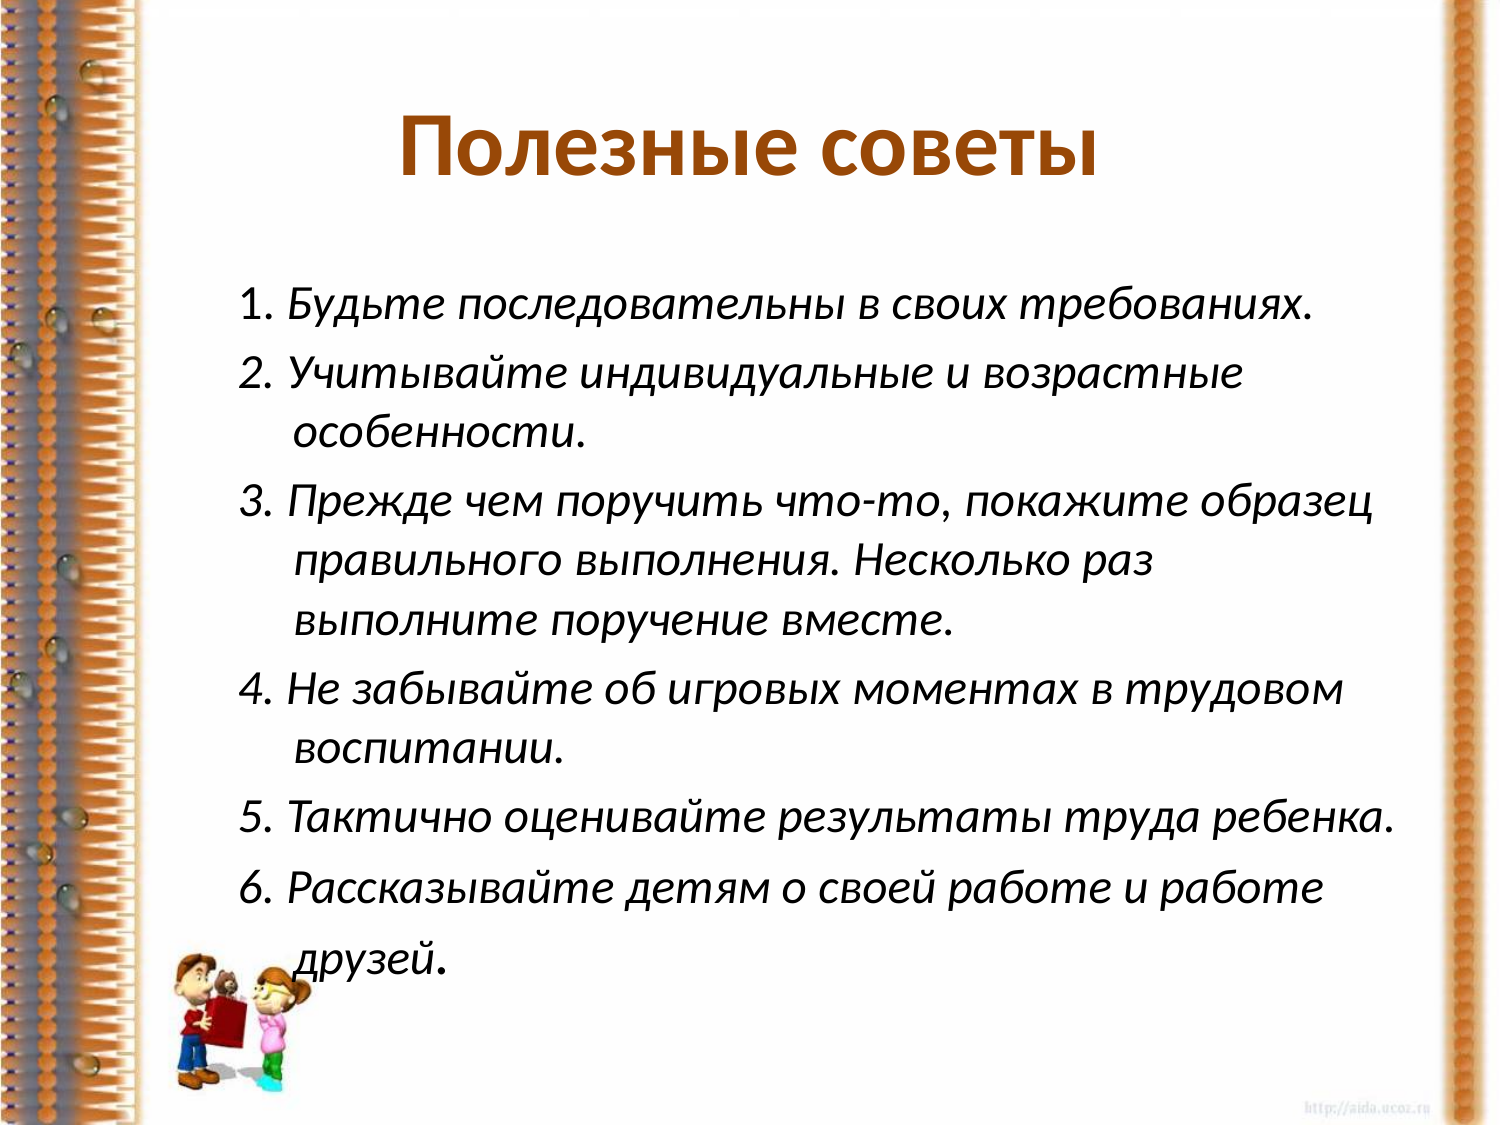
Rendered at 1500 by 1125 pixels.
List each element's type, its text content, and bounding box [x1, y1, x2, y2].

list 1. Будьте последовательны в своих требованиях. 2. Учитывайте индивидуальные и возрастные особенности. 3. Прежде чем поручить что-то, покажите образец правильного выполнения. Несколько раз выполните поручение вместе. 4. Не забывайте об игровых моментах в трудовом воспитании. 5. Тактично оценивайте результаты труда ребенка. 6. Рассказывайте детям о своей работе и работе друзей. [222, 262, 1425, 1005]
title Полезные советы [75, 45, 1425, 233]
picture [0, 0, 1500, 1125]
